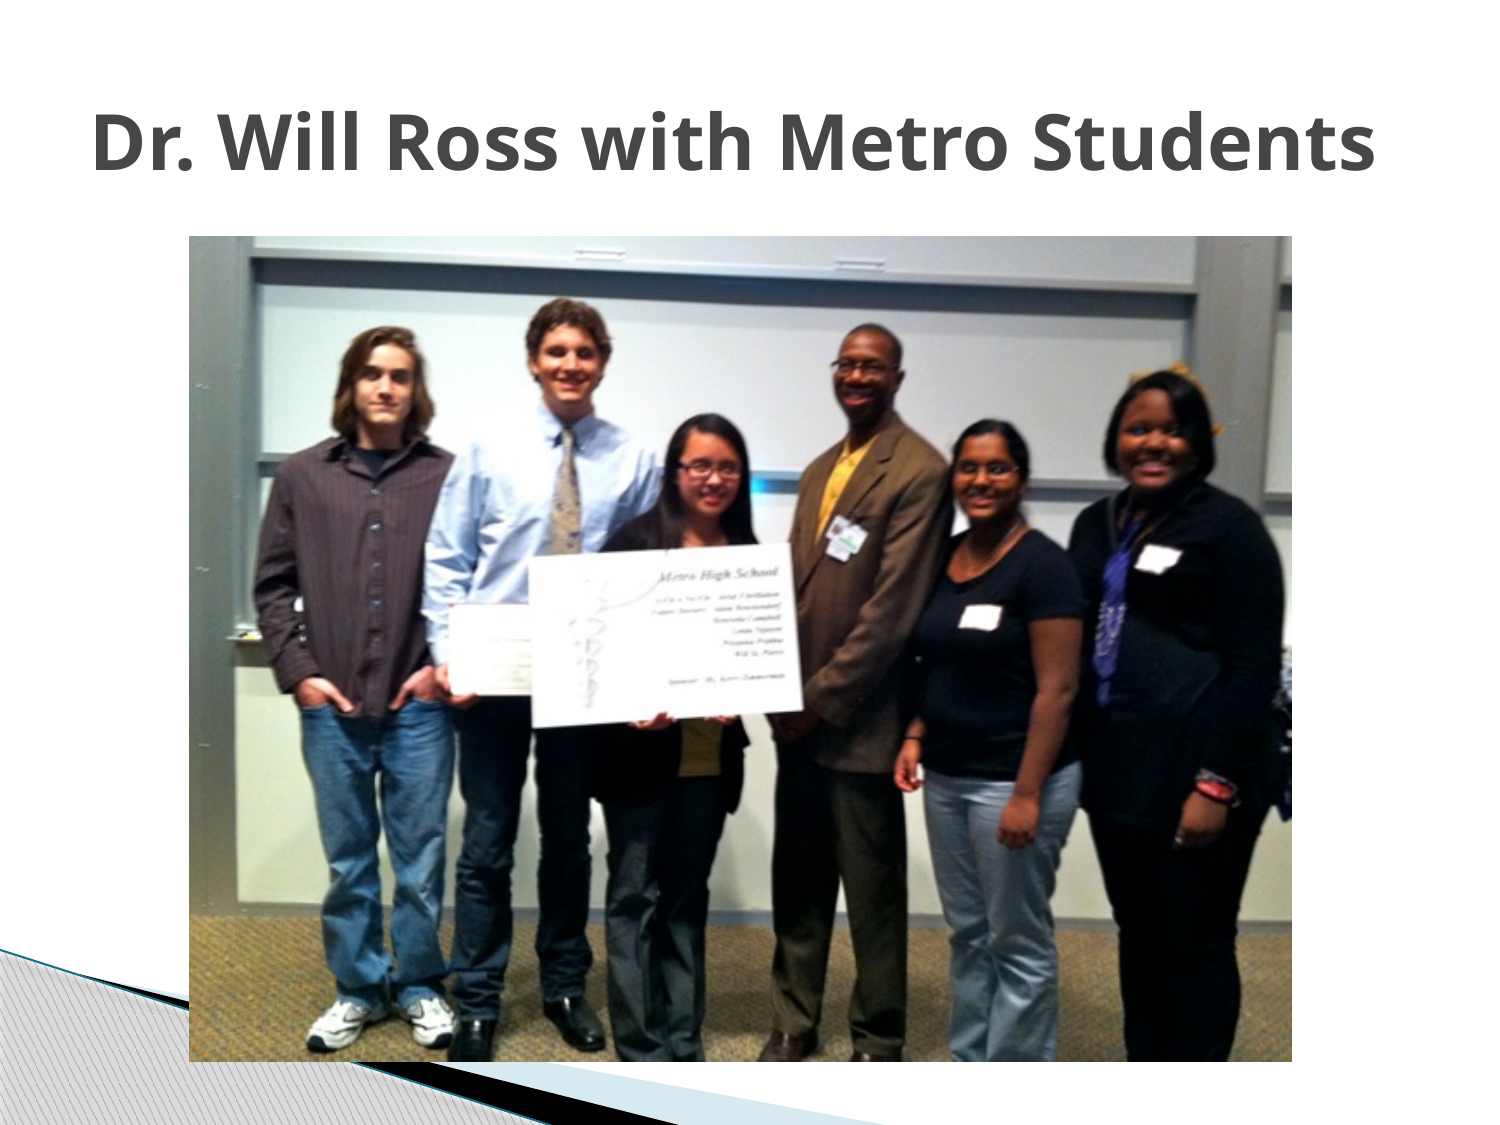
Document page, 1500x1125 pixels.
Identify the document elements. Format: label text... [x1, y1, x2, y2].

picture [188, 236, 1292, 1062]
title Dr. Will Ross with Metro Students [75, 45, 1425, 233]
